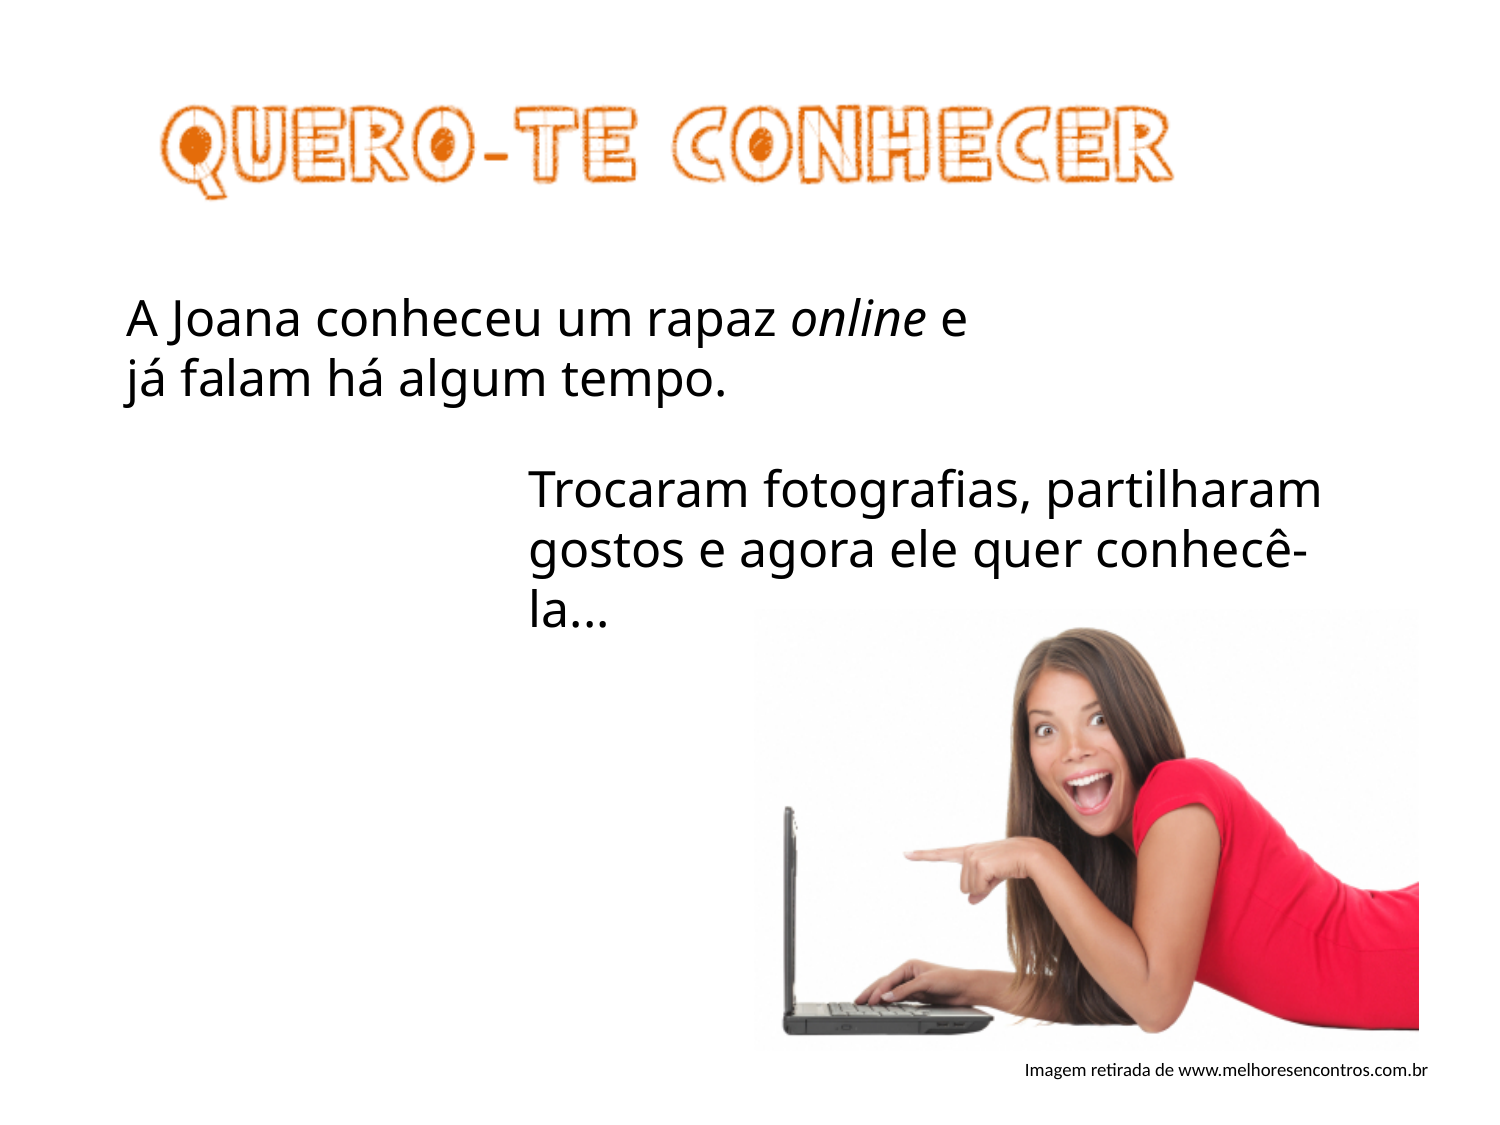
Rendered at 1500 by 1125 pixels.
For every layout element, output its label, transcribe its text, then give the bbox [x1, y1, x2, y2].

text_box Imagem retirada de www.melhoresencontros.com.br [1010, 1050, 1444, 1088]
text_box A Joana conheceu um rapaz online e já falam há algum tempo. [112, 278, 992, 414]
text_box Trocaram fotografias, partilharam gostos e agora ele quer conhecê-la... [513, 449, 1394, 645]
picture [135, 77, 1198, 216]
picture [754, 609, 1420, 1051]
